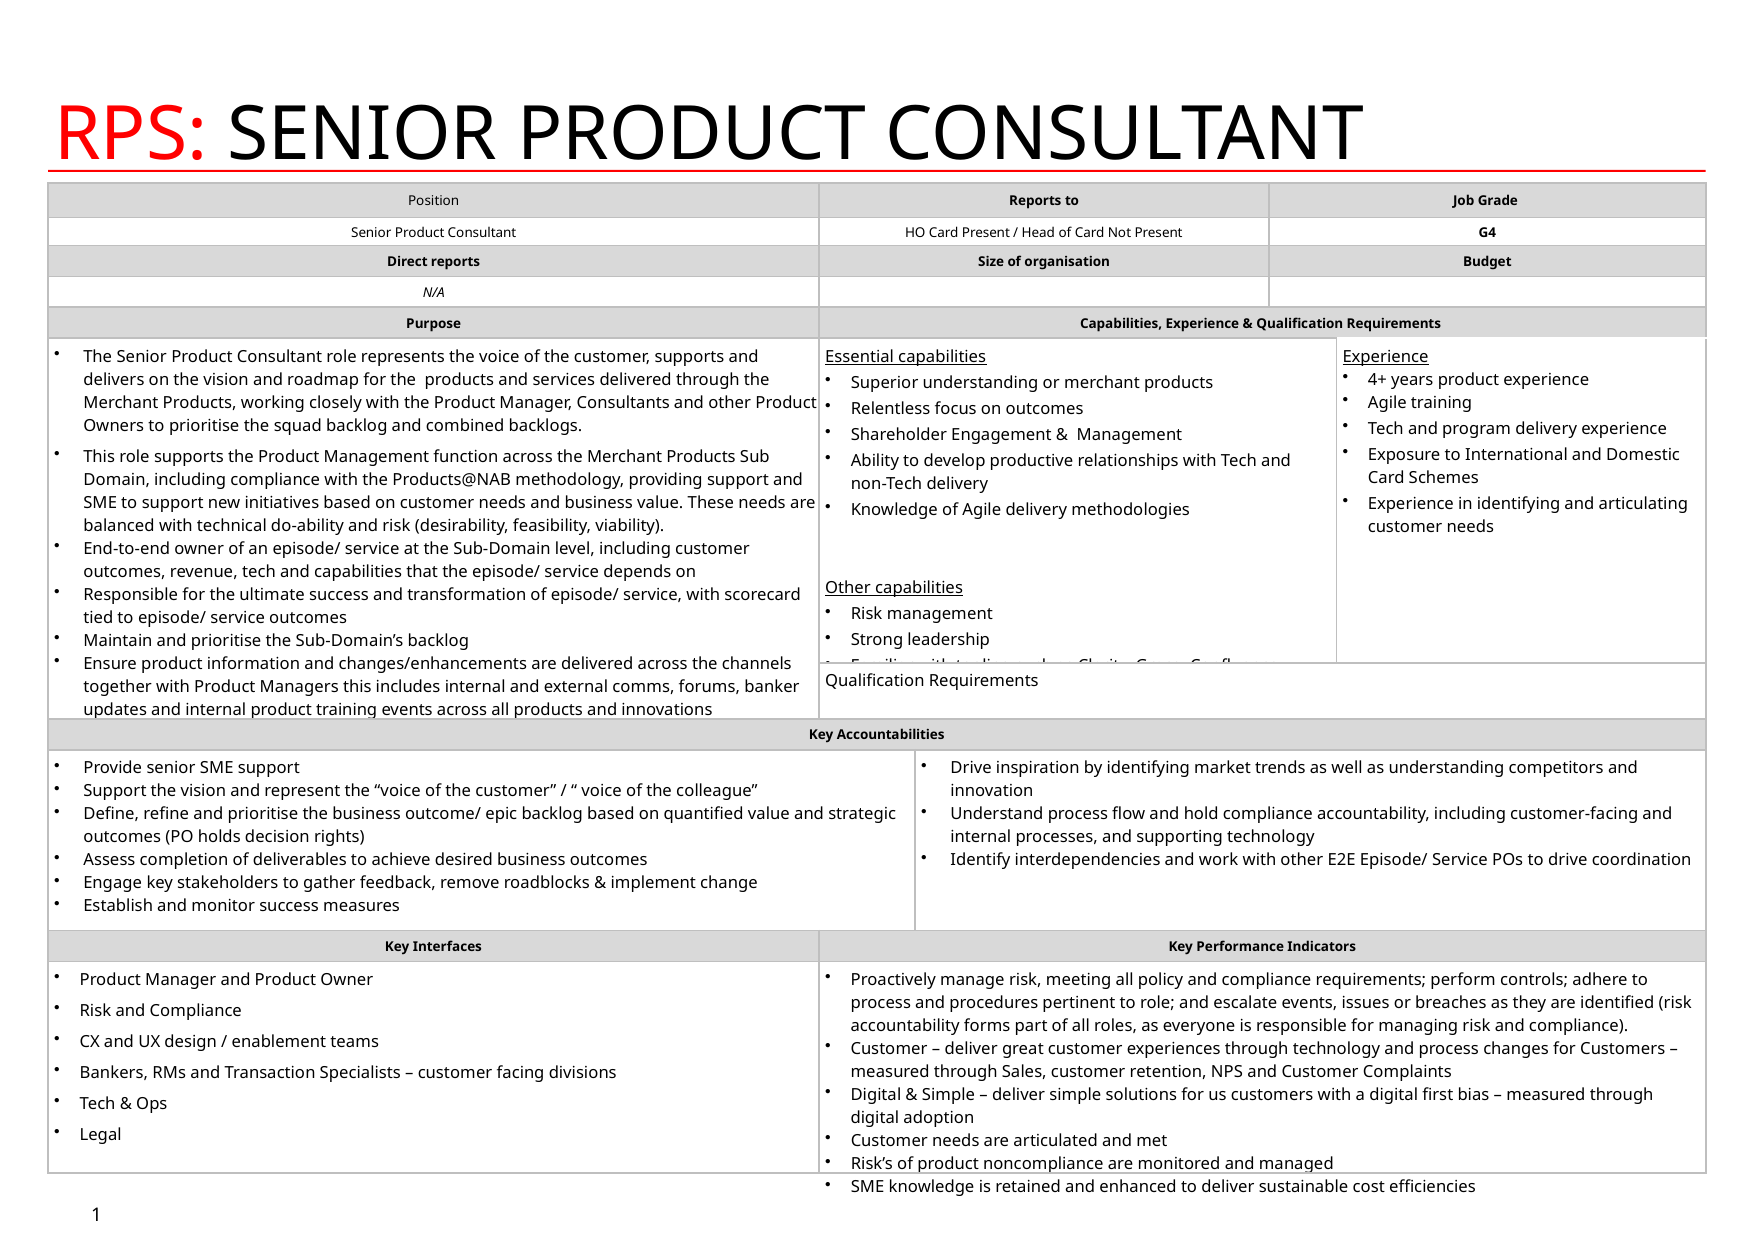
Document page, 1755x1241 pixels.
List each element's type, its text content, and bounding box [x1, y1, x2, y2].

table_cell Key Interfaces [49, 931, 818, 961]
table_cell Essential capabilities Superior understanding or merchant products Relentless focus on outcomes Shareholder Engagement & Management Ability to develop productive relationships with Tech and non-Tech delivery Knowledge of Agile delivery methodologies Other capabilities Risk management Strong leadership Familiar with tooling such as Clarity, Grace, Confluence, frontline banking systems knowledge [820, 339, 1336, 662]
table_cell [1270, 277, 1705, 306]
table_cell Provide senior SME support Support the vision and represent the “voice of the customer” / “ voice of the colleague” Define, refine and prioritise the business outcome/ epic backlog based on quantified value and strategic outcomes (PO holds decision rights) Assess completion of deliverables to achieve desired business outcomes Engage key stakeholders to gather feedback, remove roadblocks & implement change Establish and monitor success measures [49, 751, 914, 930]
table_cell Experience 4+ years product experience Agile training Tech and program delivery experience Exposure to International and Domestic Card Schemes Experience in identifying and articulating customer needs [1337, 339, 1705, 662]
table_header Job Grade [1270, 184, 1705, 217]
table_cell The Senior Product Consultant role represents the voice of the customer, supports and delivers on the vision and roadmap for the products and services delivered through the Merchant Products, working closely with the Product Manager, Consultants and other Product Owners to prioritise the squad backlog and combined backlogs. This role supports the Product Management function across the Merchant Products Sub Domain, including compliance with the Products@NAB methodology, providing support and SME to support new initiatives based on customer needs and business value. These needs are balanced with technical do-ability and risk (desirability, feasibility, viability). End-to-end owner of an episode/ service at the Sub-Domain level, including customer outcomes, revenue, tech and capabilities that the episode/ service depends on Responsible for the ultimate success and transformation of episode/ service, with scorecard tied to episode/ service outcomes Maintain and prioritise the Sub-Domain’s backlog Ensure product information and changes/enhancements are delivered across the channels together with Product Managers this includes internal and external comms, forums, banker updates and internal product training events across all products and innovations [49, 339, 818, 718]
table_cell G4 [1270, 218, 1705, 245]
table_cell Size of organisation [820, 246, 1268, 276]
table_cell Senior Product Consultant [49, 218, 818, 245]
table_cell N/A [49, 277, 818, 306]
table_cell Proactively manage risk, meeting all policy and compliance requirements; perform controls; adhere to process and procedures pertinent to role; and escalate events, issues or breaches as they are identified (risk accountability forms part of all roles, as everyone is responsible for managing risk and compliance). Customer – deliver great customer experiences through technology and process changes for Customers – measured through Sales, customer retention, NPS and Customer Complaints Digital & Simple – deliver simple solutions for us customers with a digital first bias – measured through digital adoption Customer needs are articulated and met Risk’s of product noncompliance are monitored and managed SME knowledge is retained and enhanced to deliver sustainable cost efficiencies [820, 962, 1705, 1172]
table_cell Purpose [49, 308, 818, 337]
table_cell Key Performance Indicators [820, 931, 1705, 961]
table_cell HO Card Present / Head of Card Not Present [820, 218, 1268, 245]
table_cell Direct reports [49, 246, 818, 276]
table_cell Qualification Requirements [820, 664, 1705, 718]
table_cell [820, 277, 1268, 306]
table_header Reports to [820, 184, 1268, 217]
table_cell Key Accountabilities [49, 720, 1705, 749]
table_header Position [49, 184, 818, 217]
table_cell Product Manager and Product Owner Risk and Compliance CX and UX design / enablement teams Bankers, RMs and Transaction Specialists – customer facing divisions Tech & Ops Legal [49, 962, 818, 1172]
title Rps: senior product consultant [48, 27, 1706, 182]
table_cell Drive inspiration by identifying market trends as well as understanding competitors and innovation Understand process flow and hold compliance accountability, including customer-facing and internal processes, and supporting technology Identify interdependencies and work with other E2E Episode/ Service POs to drive coordination [916, 751, 1705, 930]
table_cell Budget [1270, 246, 1705, 276]
table_cell Capabilities, Experience & Qualification Requirements [820, 308, 1705, 337]
